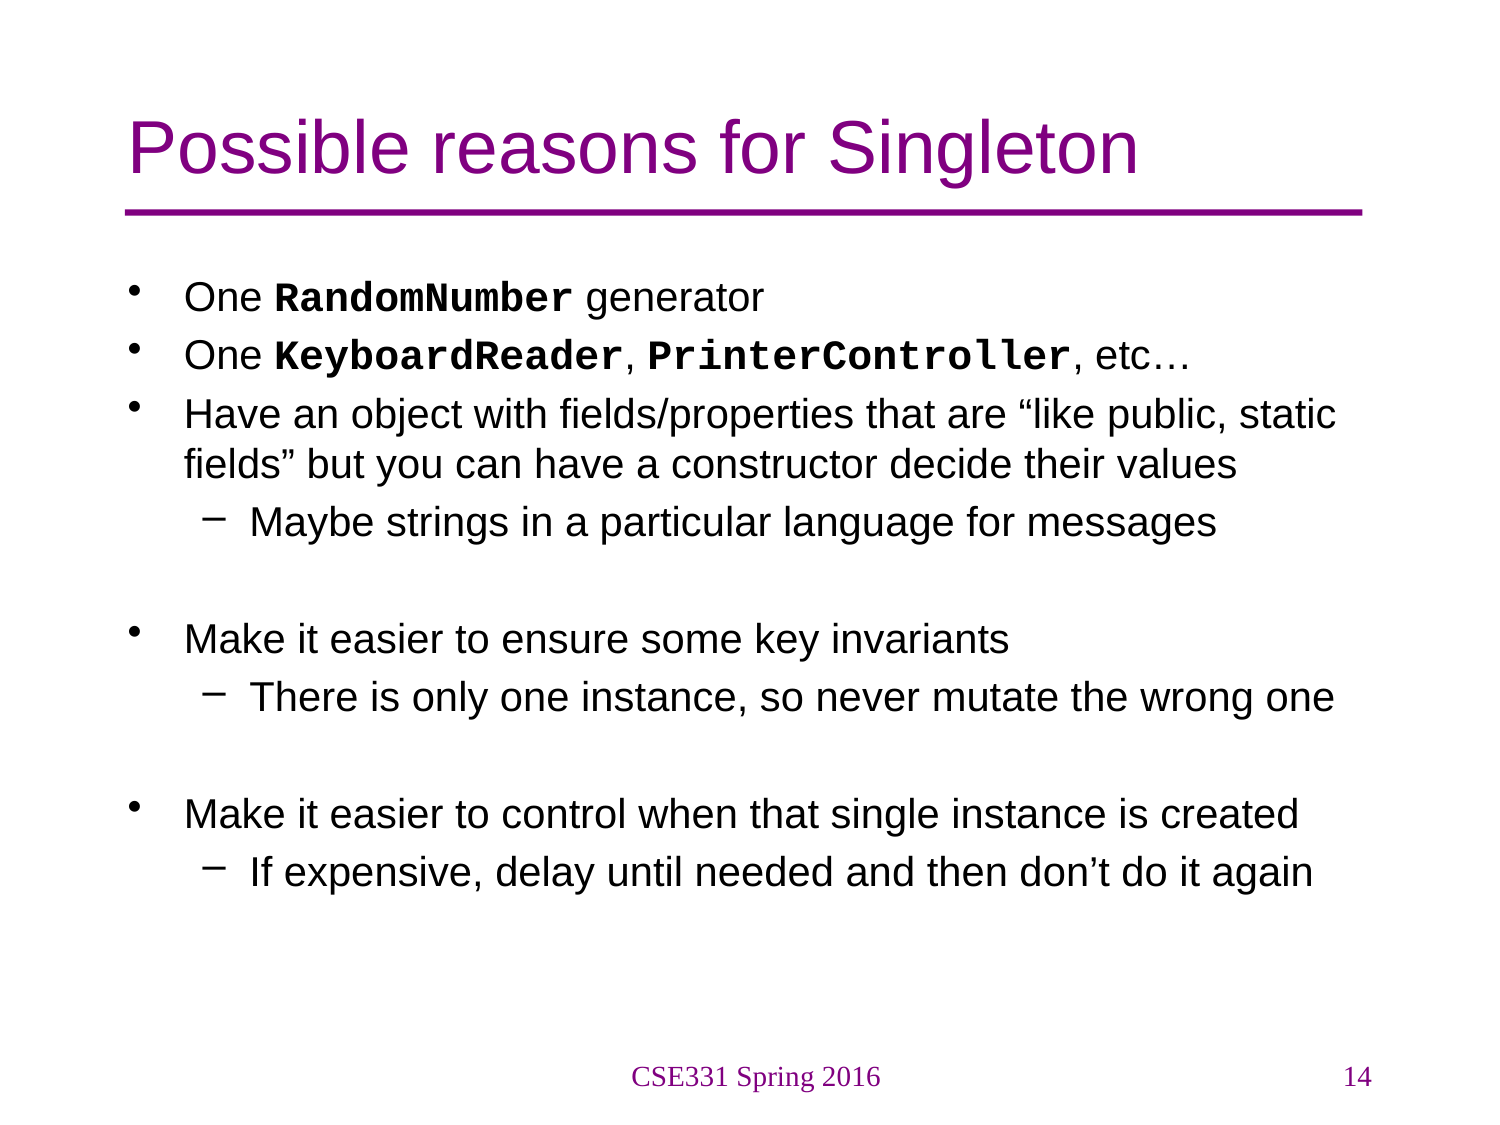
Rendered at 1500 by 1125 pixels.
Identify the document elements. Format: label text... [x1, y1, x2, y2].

list One RandomNumber generator One KeyboardReader, PrinterController, etc… Have an object with fields/properties that are “like public, static fields” but you can have a constructor decide their values Maybe strings in a particular language for messages Make it easier to ensure some key invariants There is only one instance, so never mutate the wrong one Make it easier to control when that single instance is created If expensive, delay until needed and then don’t do it again [112, 262, 1388, 1000]
title Possible reasons for Singleton [112, 50, 1388, 238]
footer CSE331 Spring 2016 [474, 1049, 1038, 1125]
slide_number 14 [1074, 1049, 1388, 1125]
